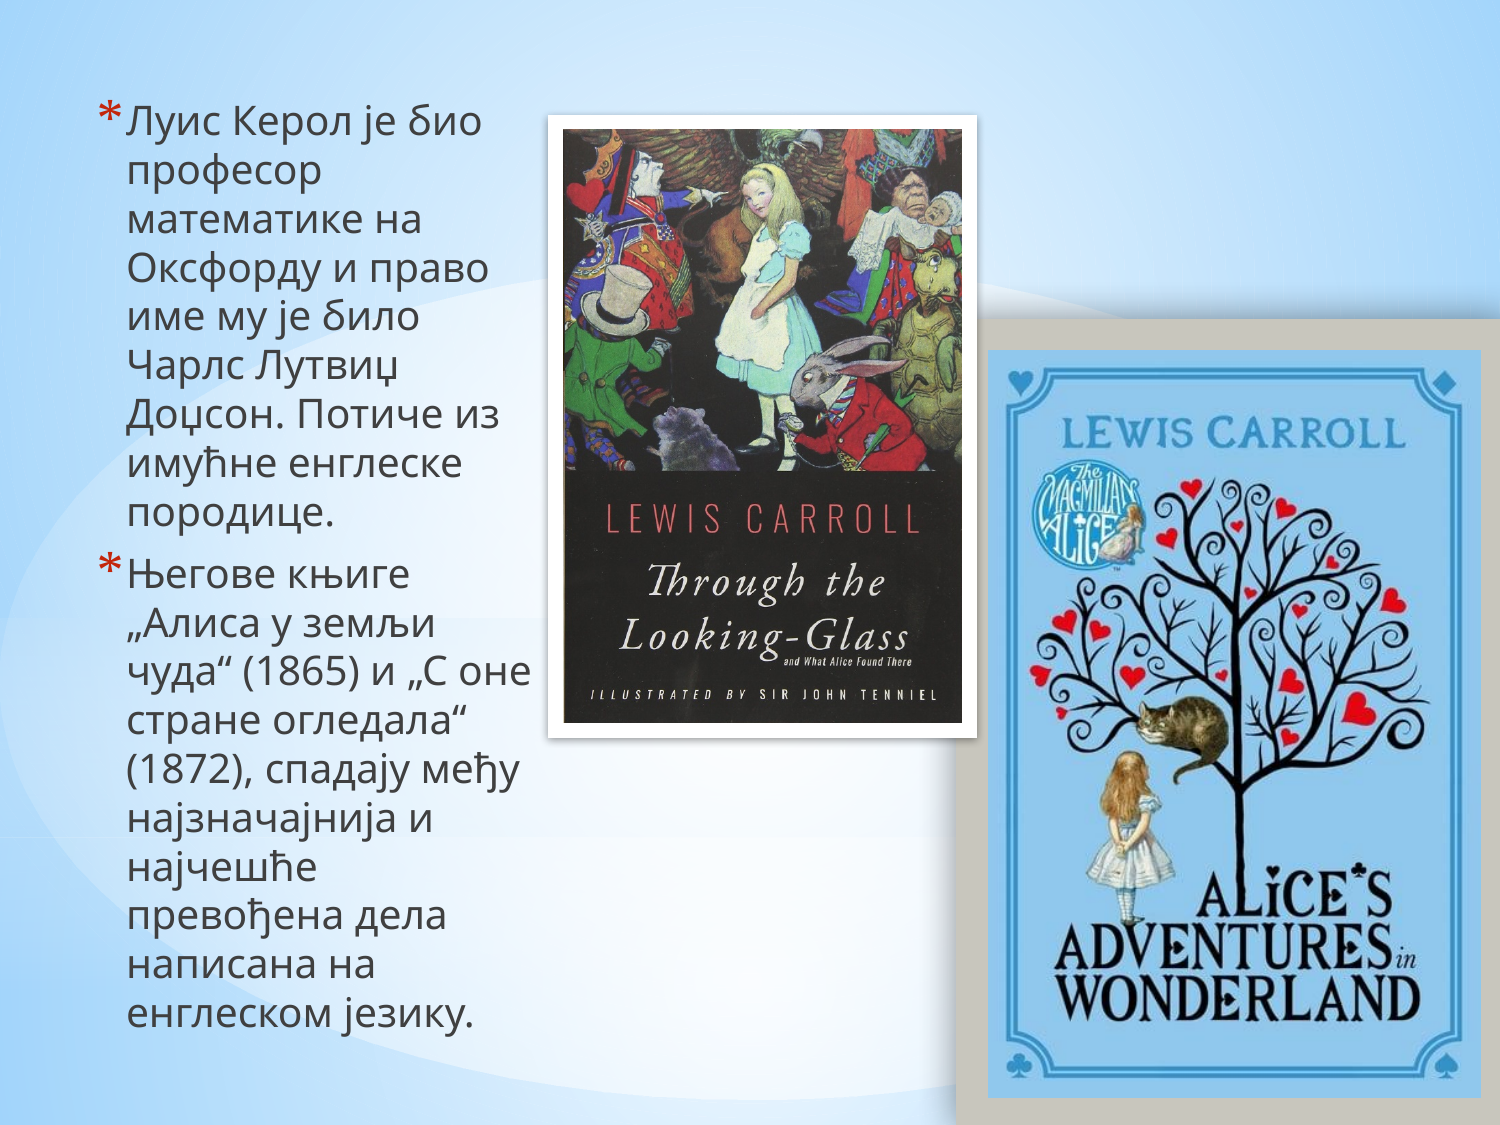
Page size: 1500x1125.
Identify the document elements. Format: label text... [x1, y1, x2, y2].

picture [987, 349, 1482, 1098]
picture [562, 128, 963, 724]
list Луис Керол је био професор математике на Оксфорду и право име му је било Чарлс Лутвиџ Доџсон. Потиче из имућне енглеске породице. Његове књиге „Алиса у земљи чуда“ (1865) и „С оне стране огледала“ (1872), спадају међу најзначајнија и најчешће превођена дела написана на енглеском језику. [75, 87, 550, 1063]
